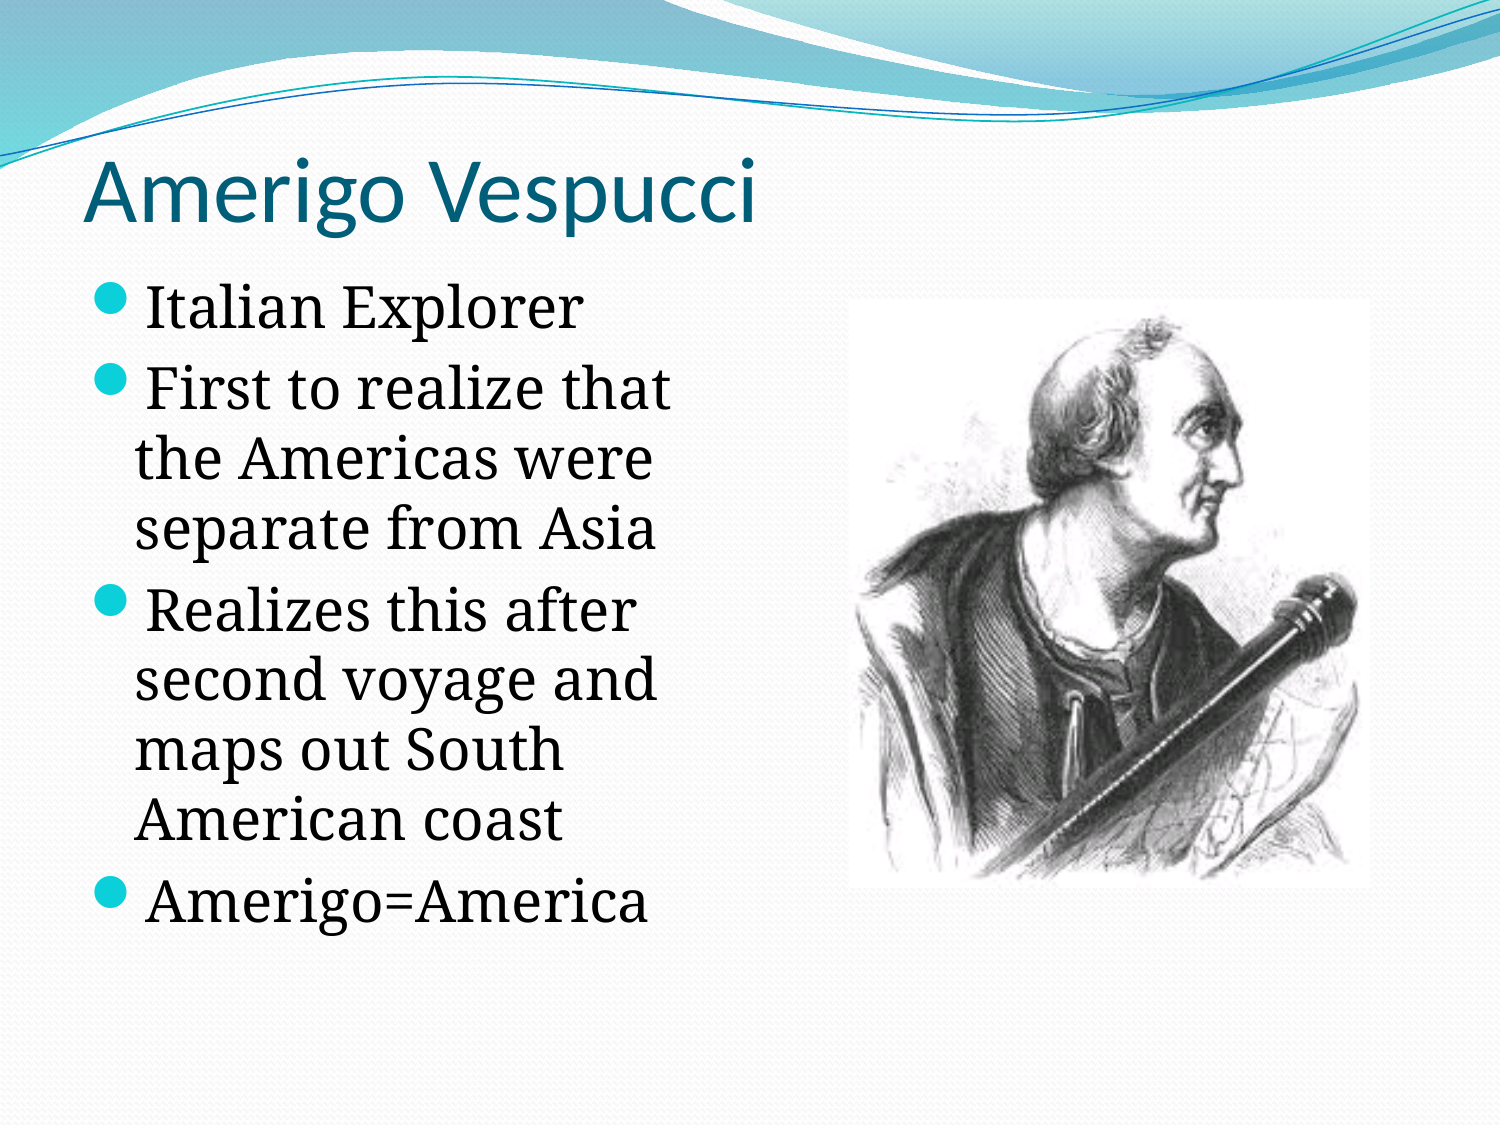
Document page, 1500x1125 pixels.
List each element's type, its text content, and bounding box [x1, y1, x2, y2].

title Amerigo Vespucci [75, 120, 1425, 242]
list Italian Explorer First to realize that the Americas were separate from Asia Realizes this after second voyage and maps out South American coast Amerigo=America [75, 262, 738, 1043]
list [849, 299, 1370, 888]
